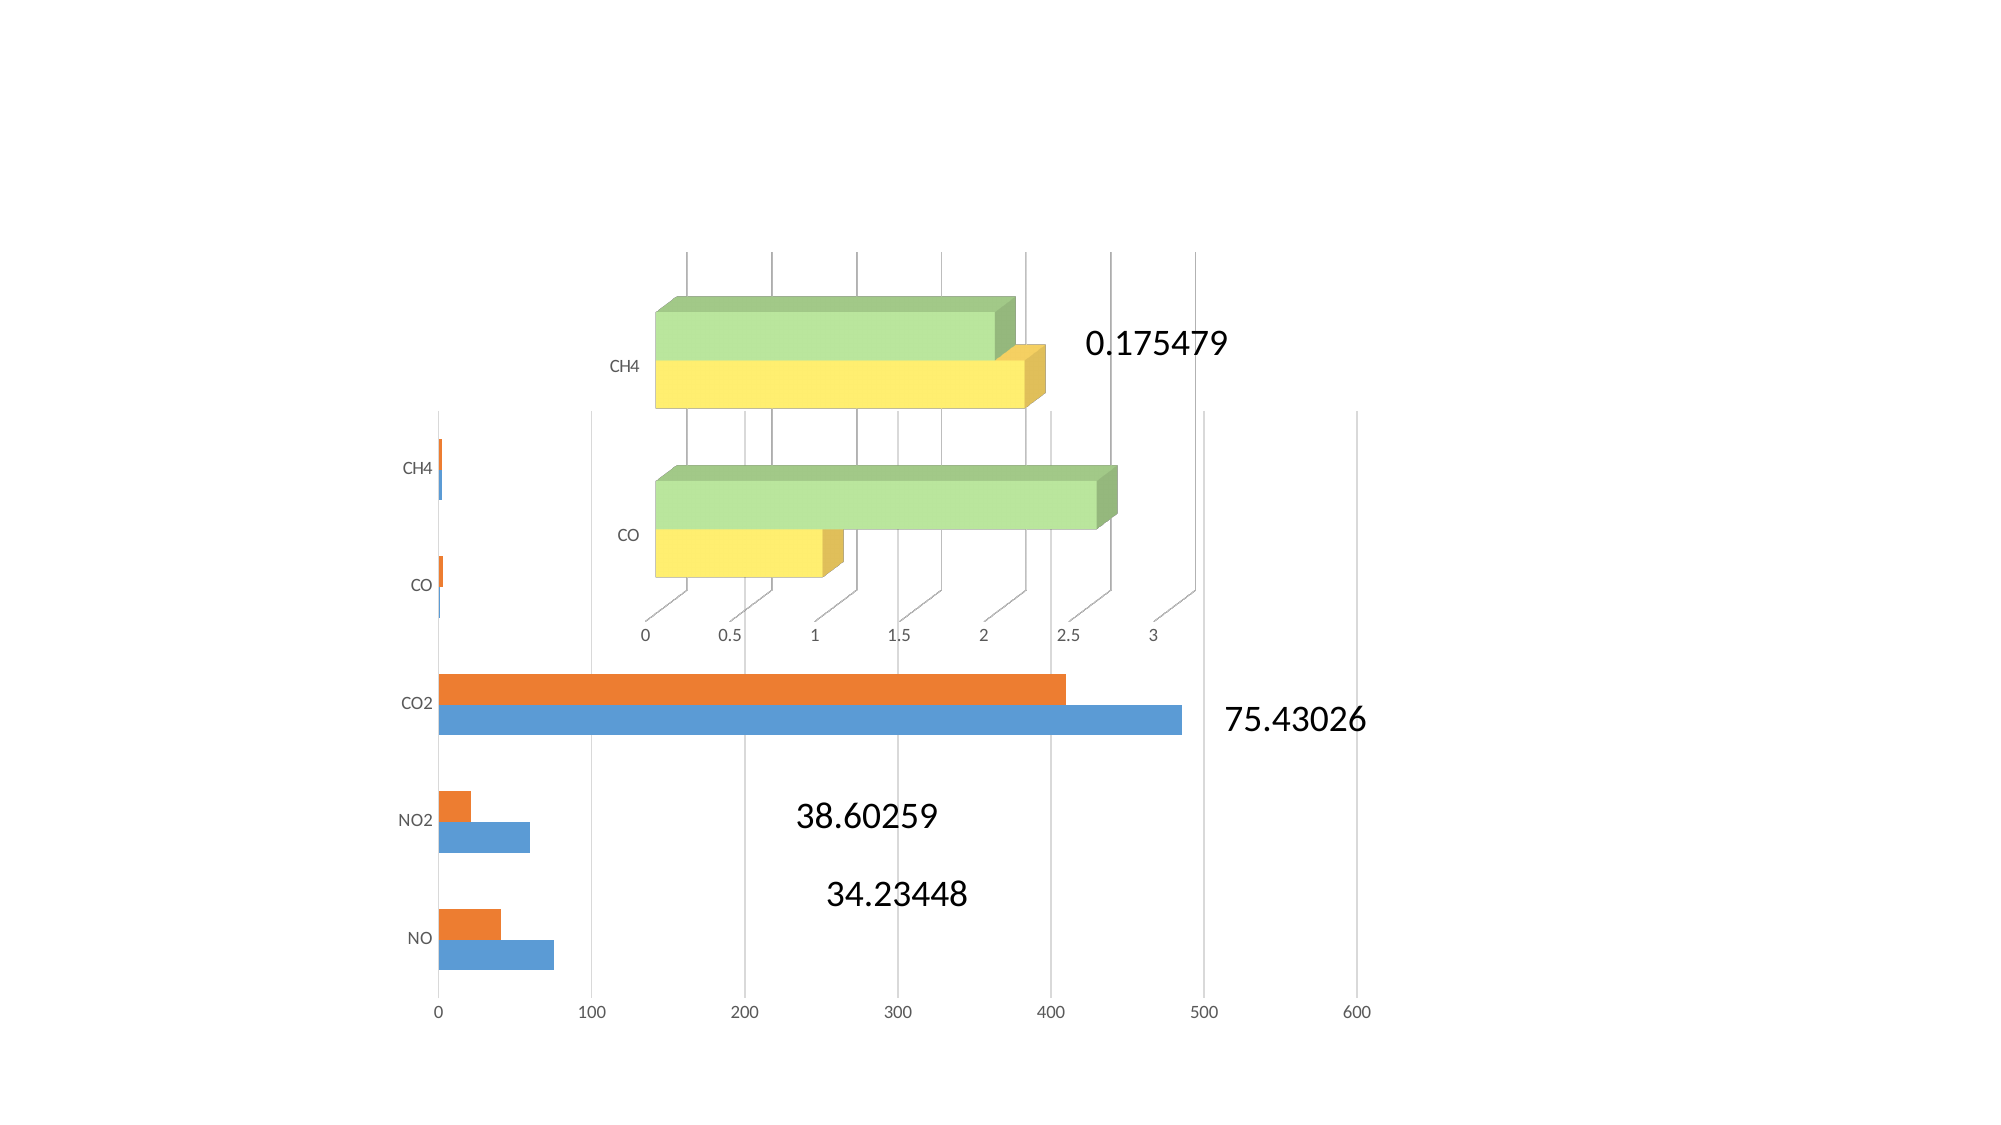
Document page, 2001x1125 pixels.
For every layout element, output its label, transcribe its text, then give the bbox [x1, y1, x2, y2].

text_box 0.175479 [1209, 310, 1252, 371]
chart [377, 243, 1392, 1036]
